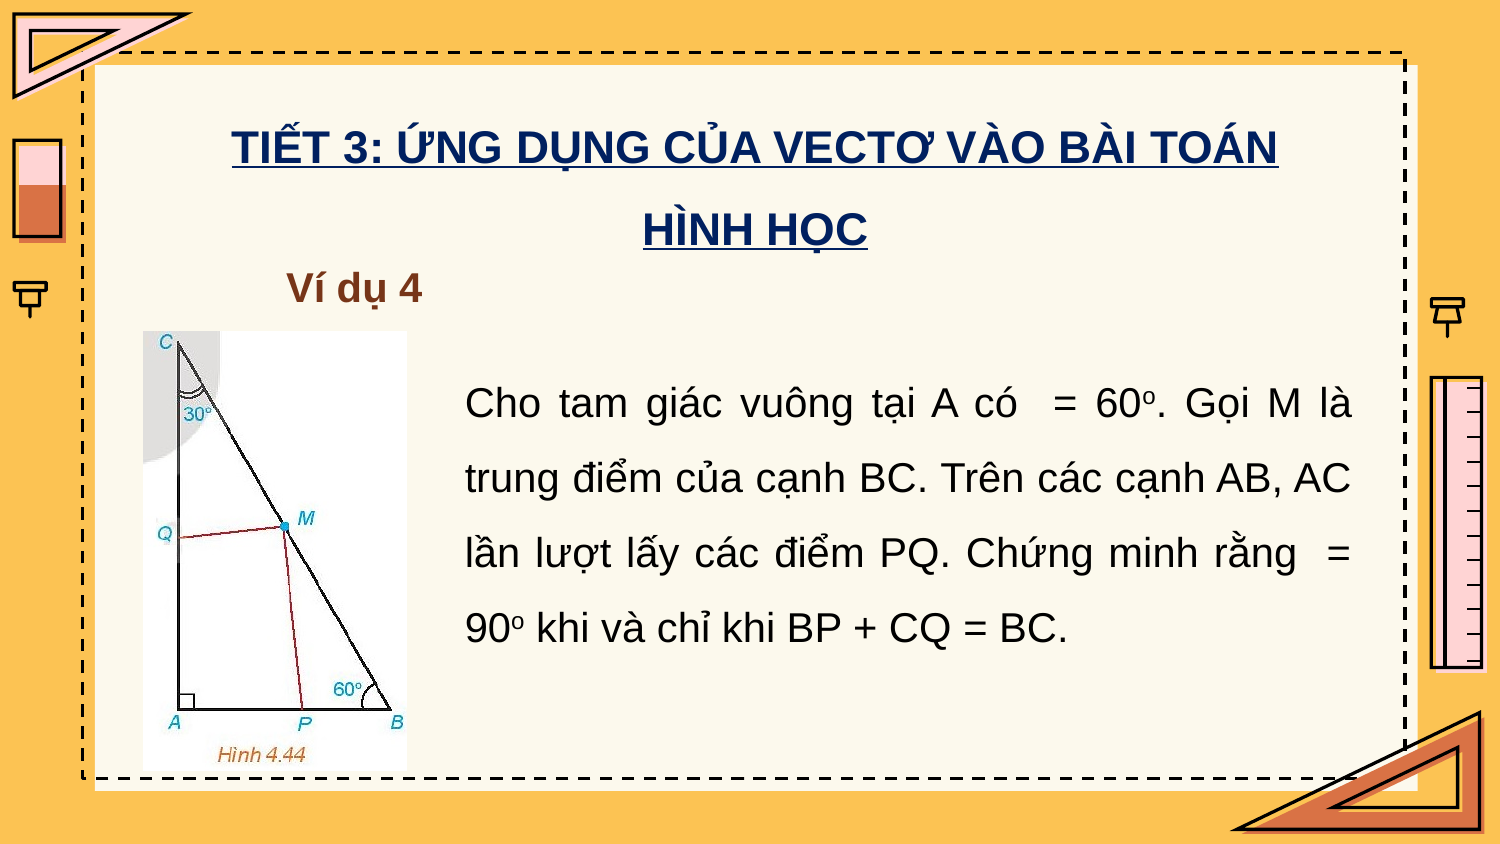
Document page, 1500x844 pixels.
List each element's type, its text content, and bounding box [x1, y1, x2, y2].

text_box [235, 232, 474, 379]
text_box TIẾT 3: ỨNG DỤNG CỦA VECTƠ VÀO BÀI TOÁN HÌNH HỌC [211, 82, 1300, 262]
picture [143, 331, 407, 772]
